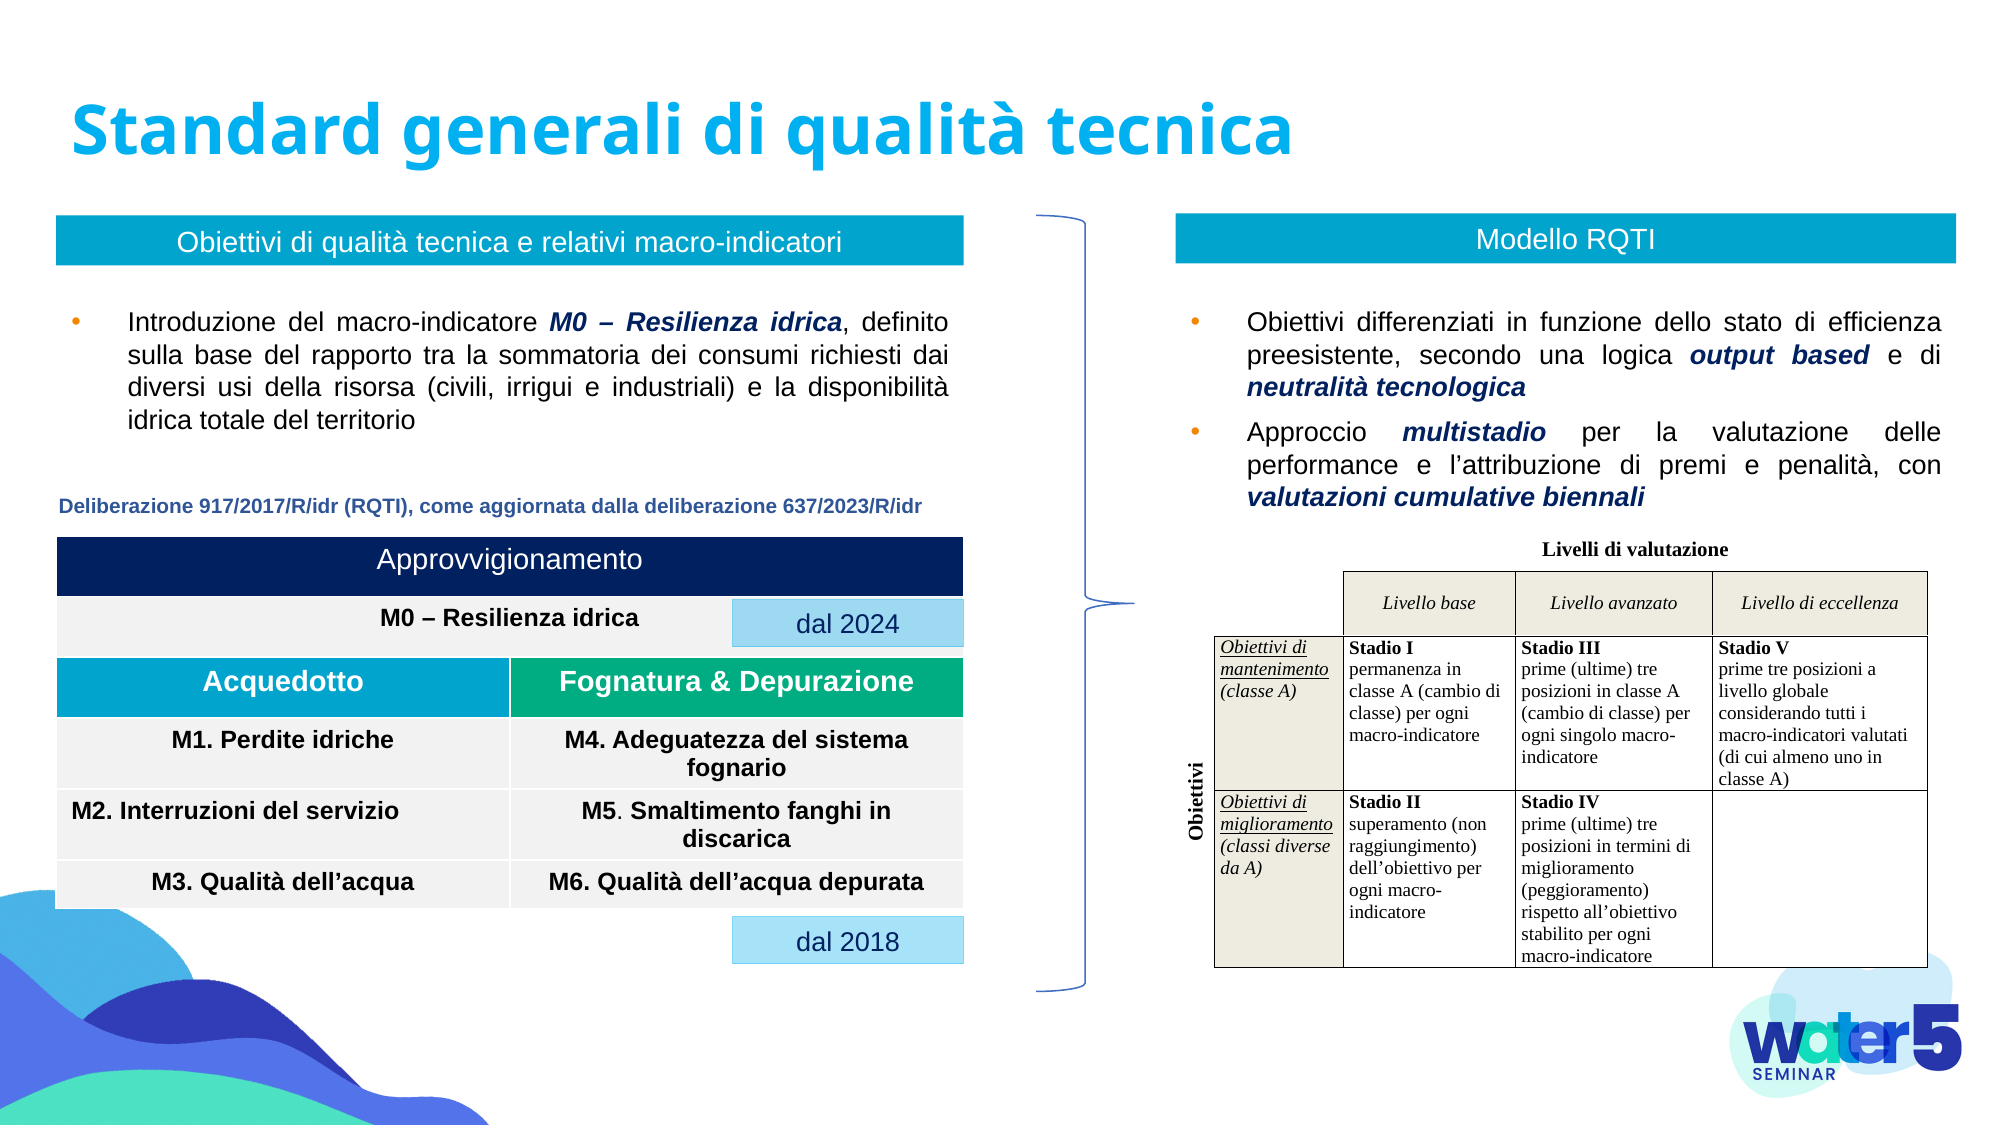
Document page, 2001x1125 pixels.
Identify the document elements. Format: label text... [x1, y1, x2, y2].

text_box Modello RQTI [1175, 213, 1957, 264]
table_cell M3. Qualità dell’acqua [57, 861, 509, 908]
table_cell M4. Adeguatezza del sistema fognario [511, 719, 963, 788]
text_box dal 2018 [732, 916, 964, 964]
picture [0, 0, 2000, 1125]
table_cell M1. Perdite idriche [57, 719, 509, 788]
table_header Approvvigionamento [57, 537, 963, 596]
table_cell M2. Interruzioni del servizio [57, 790, 509, 859]
table_cell Fognatura & Depurazione [511, 658, 963, 717]
table_cell M5. Smaltimento fanghi in discarica [511, 790, 963, 859]
table_cell M0 – Resilienza idrica [57, 597, 963, 656]
table_cell M6. Qualità dell’acqua depurata [511, 861, 963, 908]
text_box Obiettivi differenziati in funzione dello stato di efficienza preesistente, secondo una logica output based e di neutralità tecnologica Approccio multistadio per la valutazione delle performance e l’attribuzione di premi e penalità, con valutazioni cumulative biennali [1175, 297, 1957, 610]
text_box dal 2024 [732, 599, 964, 647]
text_box Standard generali di qualità tecnica [56, 20, 1782, 239]
text_box [1036, 214, 1135, 993]
text_box Introduzione del macro-indicatore M0 – Resilienza idrica, definito sulla base del rapporto tra la sommatoria dei consumi richiesti dai diversi usi della risorsa (civili, irrigui e industriali) e la disponibilità idrica totale del territorio [56, 297, 964, 443]
table_cell Acquedotto [57, 658, 509, 717]
text_box Deliberazione 917/2017/R/idr (RQTI), come aggiornata dalla deliberazione 637/2023/R/idr [43, 485, 964, 526]
text_box Obiettivi di qualità tecnica e relativi macro-indicatori [56, 215, 964, 266]
